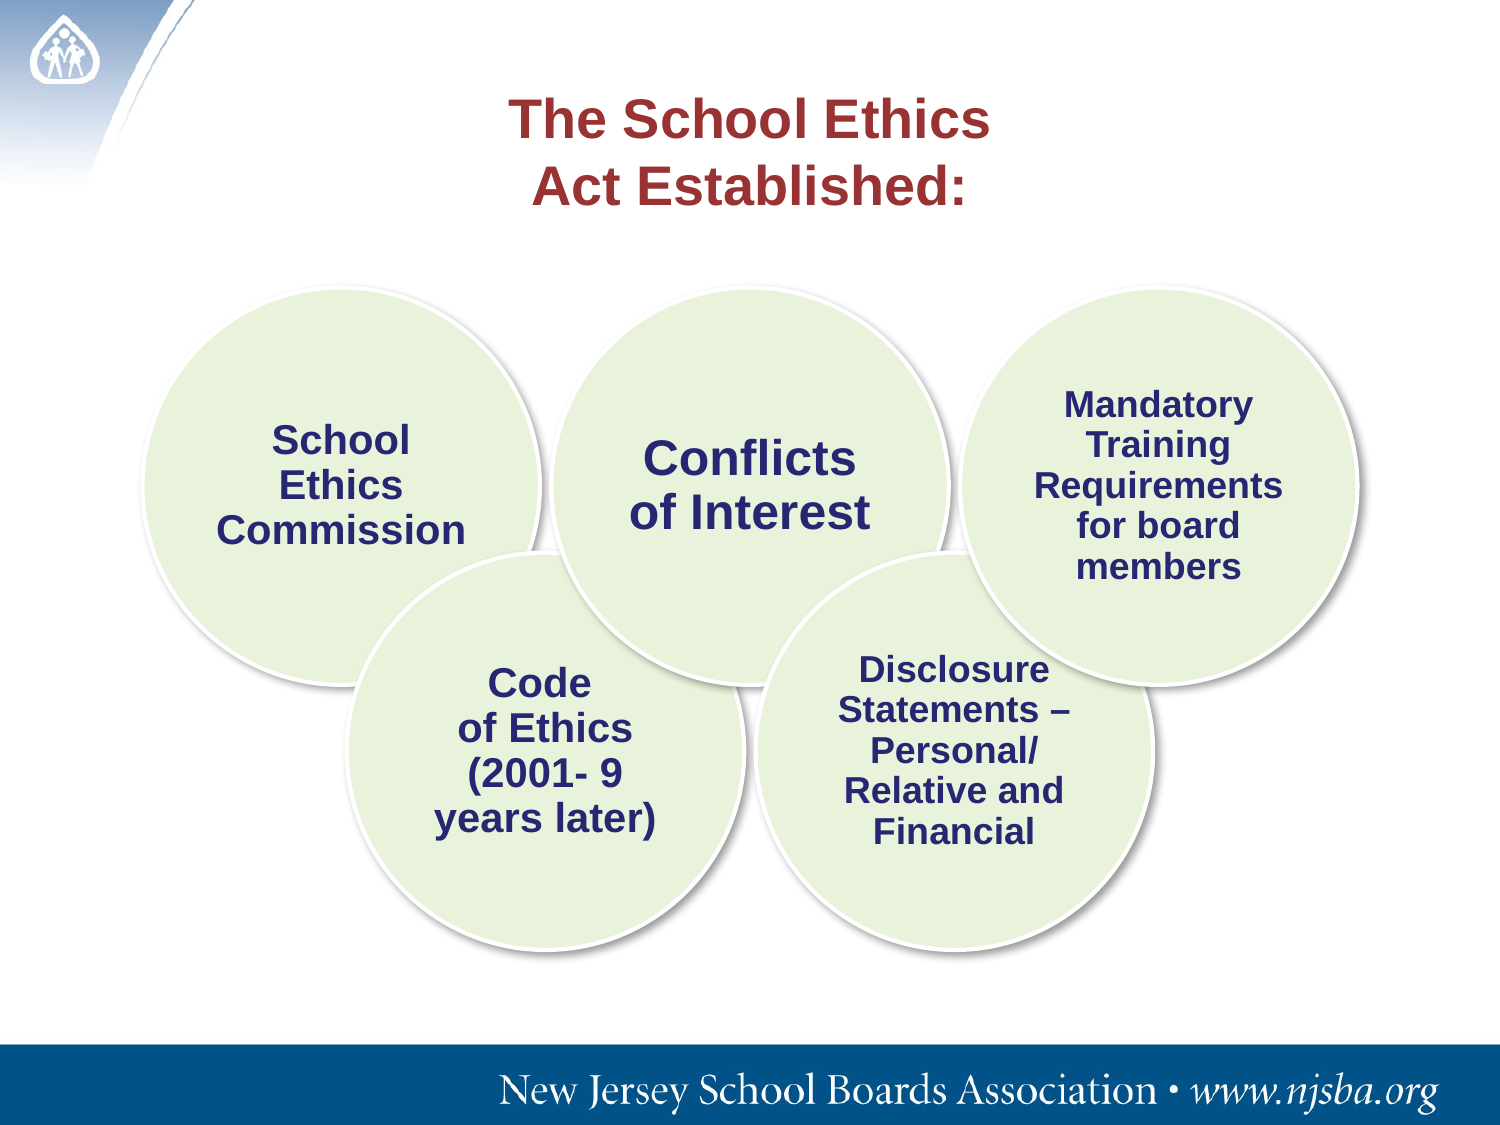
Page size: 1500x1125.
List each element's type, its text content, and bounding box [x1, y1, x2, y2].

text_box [21, 287, 1479, 951]
title The School Ethics Act Established: [150, 75, 1350, 225]
picture [0, 0, 1500, 1125]
footer [62, 1047, 1438, 1113]
